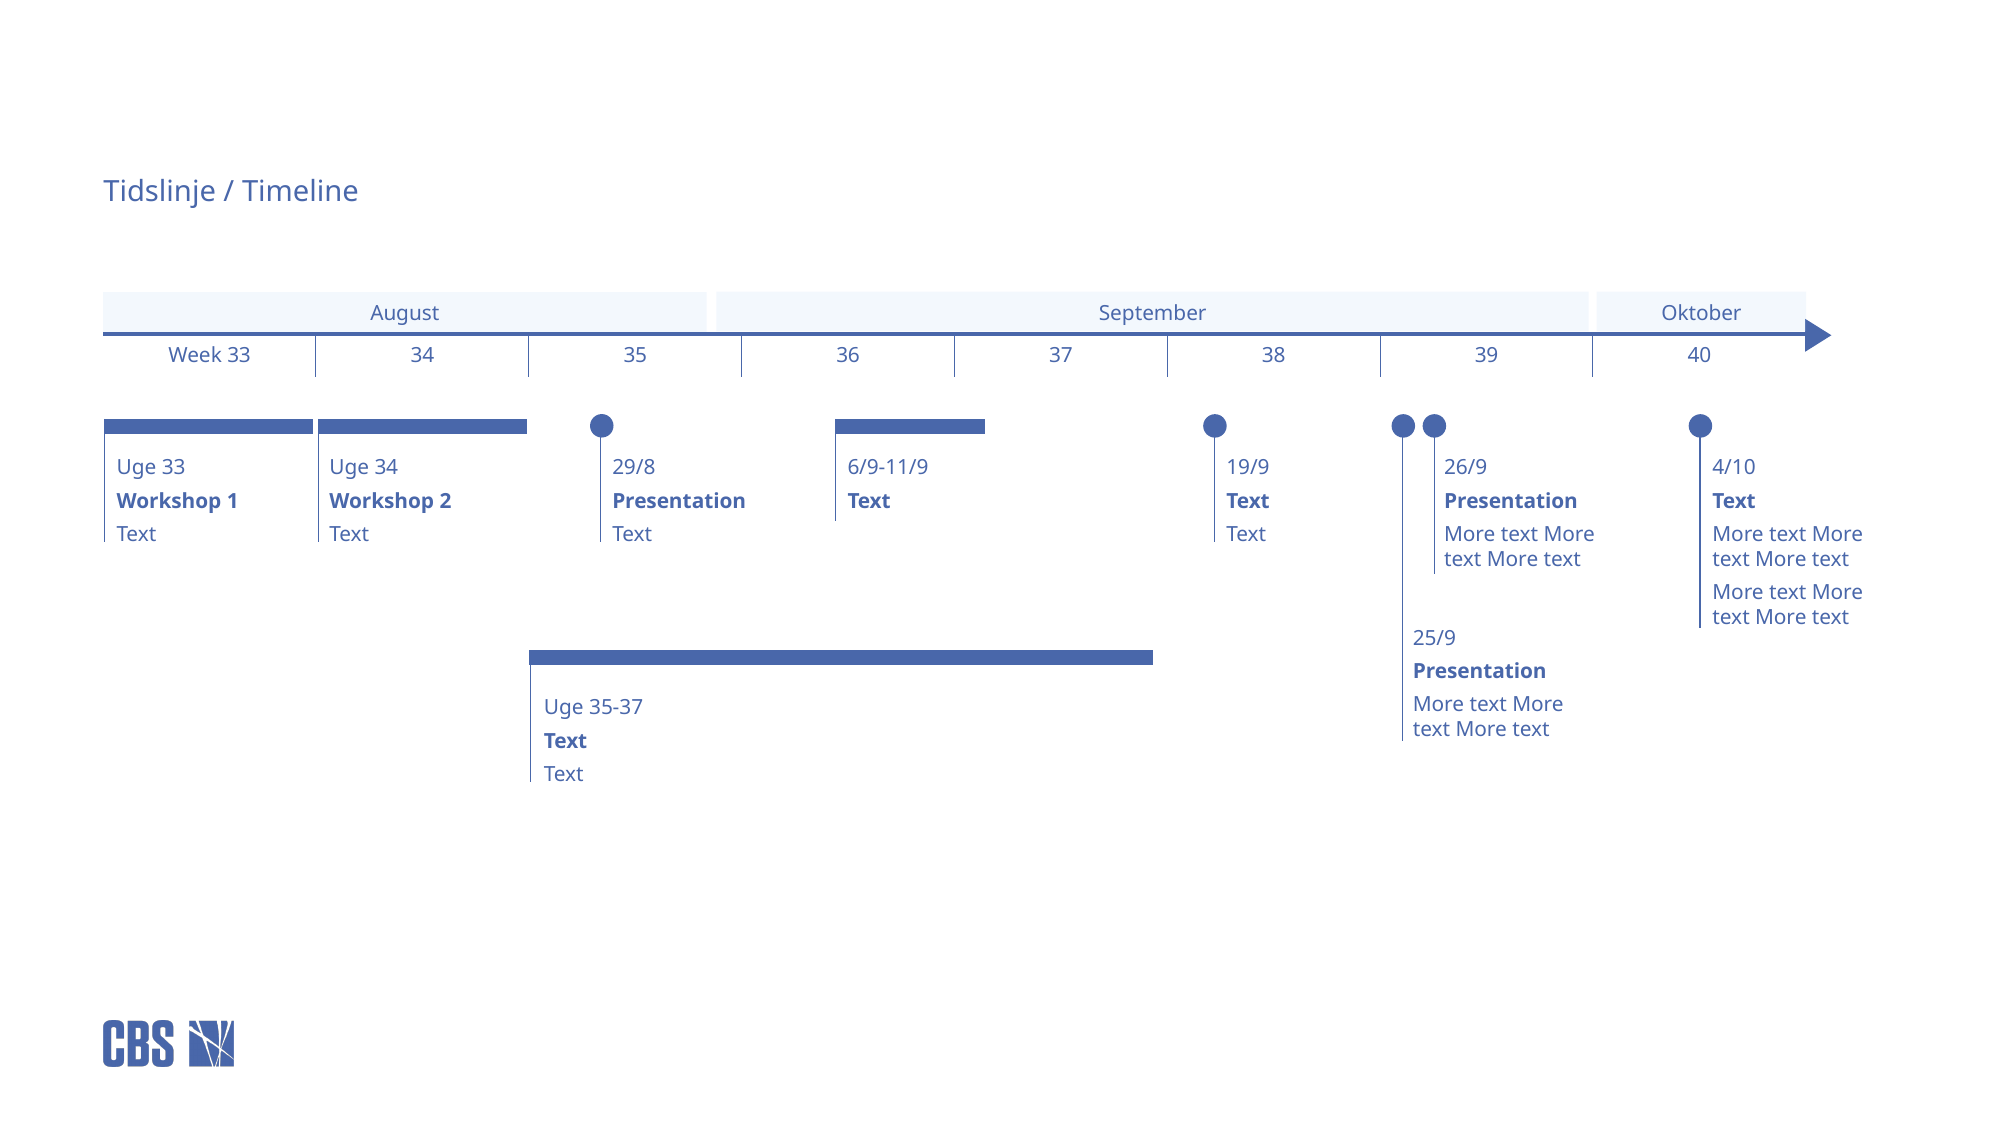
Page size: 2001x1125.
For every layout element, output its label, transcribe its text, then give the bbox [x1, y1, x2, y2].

table_header 38 [1168, 336, 1380, 376]
table_header 37 [955, 336, 1167, 376]
text_box August [103, 292, 707, 332]
text_box 19/9 Text Text [1214, 446, 1398, 553]
text_box [1390, 413, 1417, 439]
text_box Uge 34 Workshop 2 Text [317, 446, 518, 553]
text_box [1805, 319, 1832, 352]
text_box Oktober [1596, 291, 1807, 332]
text_box September [716, 291, 1589, 332]
table_header 36 [742, 336, 954, 376]
text_box 29/8 Presentation Text [600, 446, 769, 553]
text_box [588, 412, 615, 439]
table_header 39 [1381, 336, 1592, 376]
text_box [1421, 413, 1448, 439]
picture [103, 1020, 234, 1067]
text_box Uge 33 Workshop 1 Text [104, 446, 280, 553]
text_box [1687, 413, 1714, 439]
subtitle Tidslinje / Timeline [103, 172, 1897, 240]
text_box 6/9-11/9 Text [836, 446, 997, 520]
text_box [531, 650, 1153, 665]
text_box 26/9 Presentation More text More text More text [1432, 446, 1626, 612]
text_box [1202, 413, 1228, 439]
text_box 4/10 Text More text More text More text More text More text More text [1697, 446, 1909, 670]
text_box [105, 419, 313, 434]
text_box 25/9 Presentation More text More text More text [1401, 617, 1595, 782]
table_header 34 [316, 336, 528, 376]
text_box Uge 35-37 Text Text [532, 686, 975, 794]
table_header 40 [1593, 336, 1805, 376]
text_box [836, 419, 985, 434]
table_header 35 [529, 336, 741, 376]
table_header Week 33 [104, 336, 315, 376]
text_box [319, 419, 527, 434]
